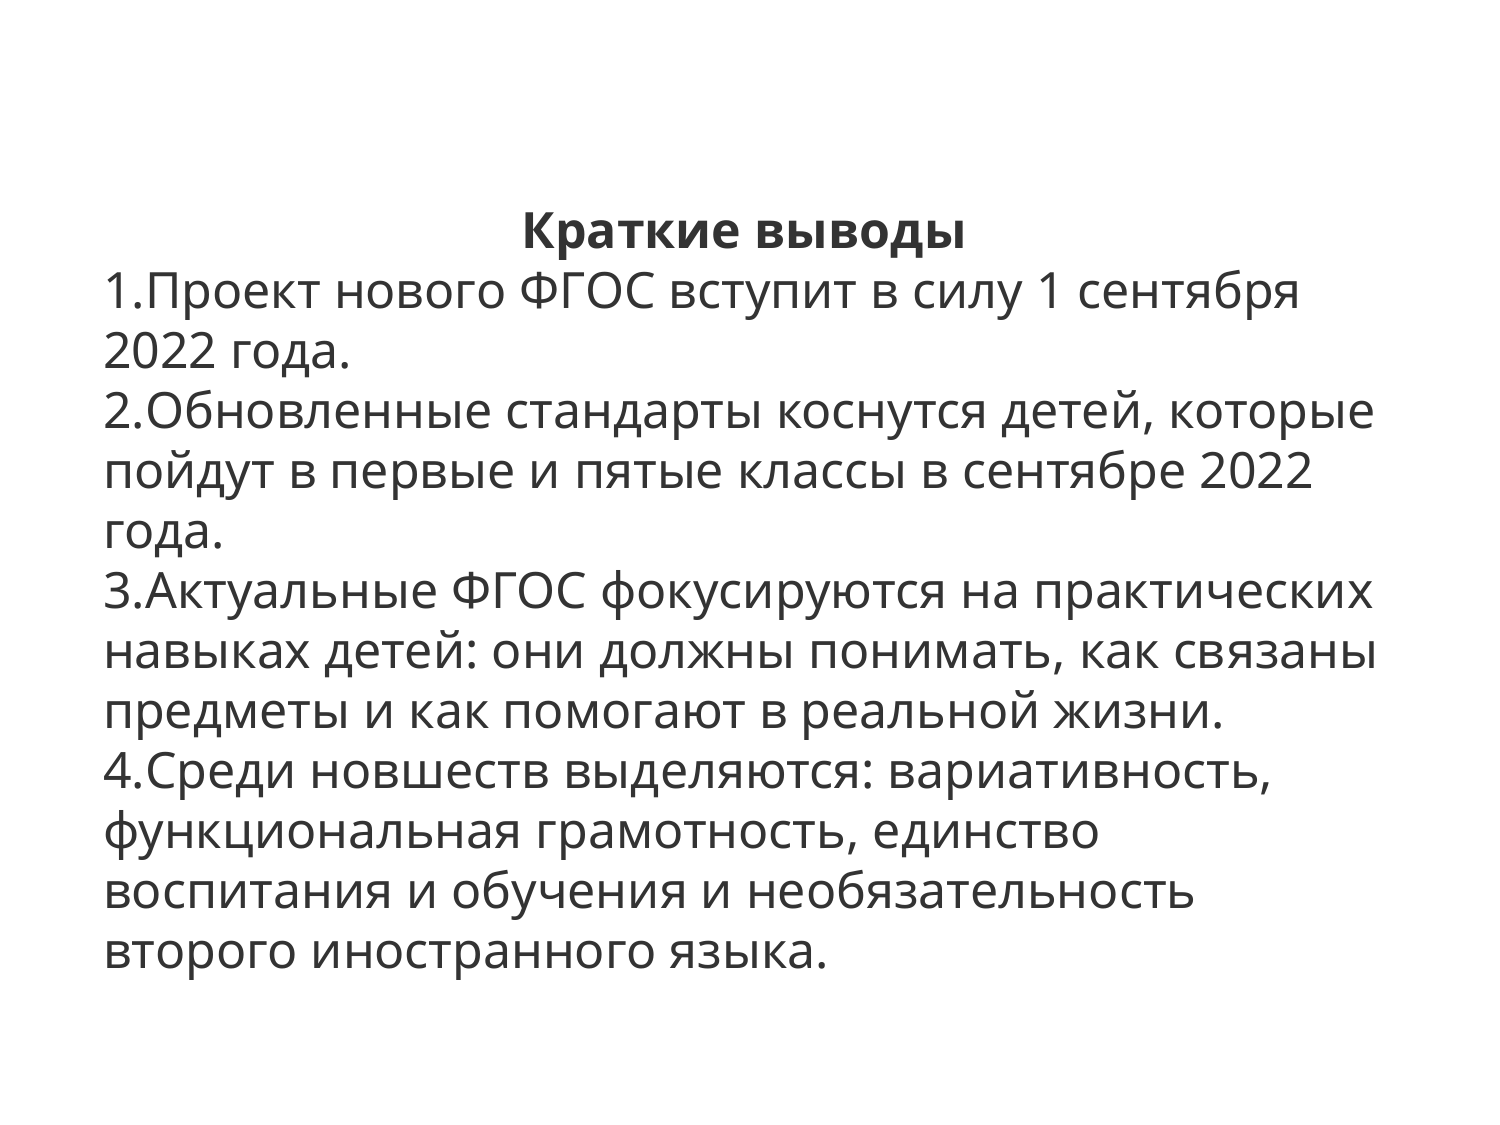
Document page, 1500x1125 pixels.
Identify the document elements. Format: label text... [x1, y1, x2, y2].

text_box Краткие выводы Проект нового ФГОС вступит в силу 1 сентября 2022 года. Обновленные стандарты коснутся детей, которые пойдут в первые и пятые классы в сентябре 2022 года. Актуальные ФГОС фокусируются на практических навыках детей: они должны понимать, как связаны предметы и как помогают в реальной жизни. Среди новшеств выделяются: вариативность, функциональная грамотность, единство воспитания и обучения и необязательность второго иностранного языка. [88, 191, 1400, 987]
